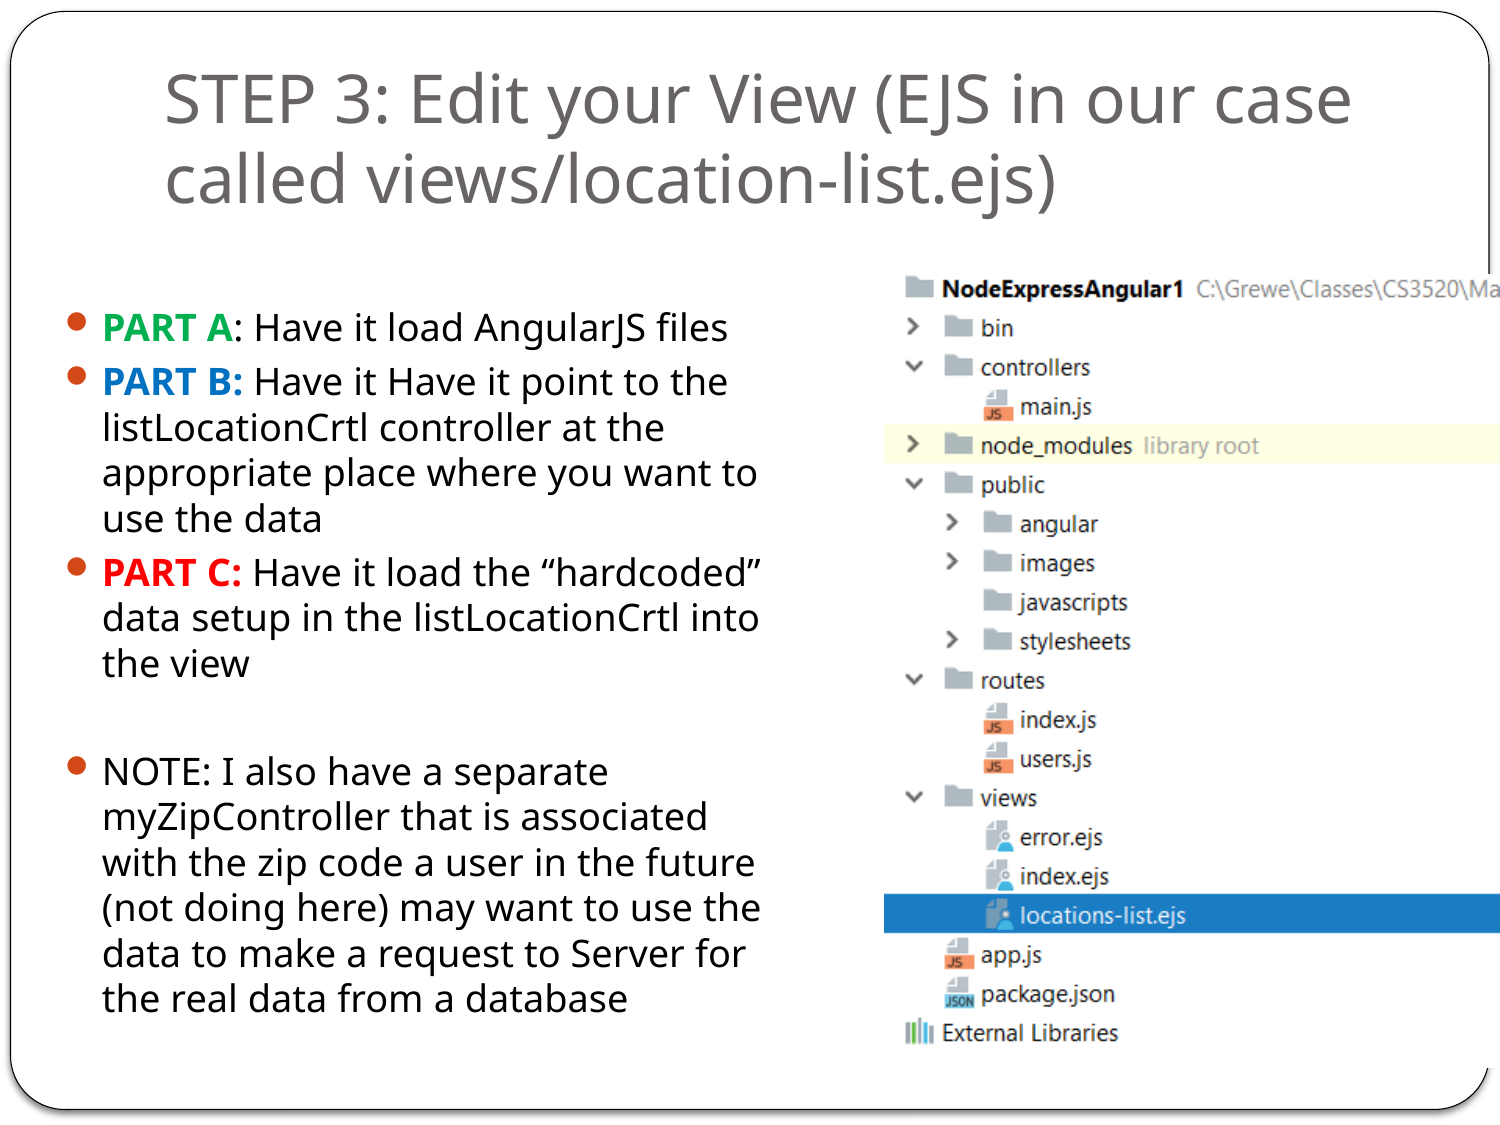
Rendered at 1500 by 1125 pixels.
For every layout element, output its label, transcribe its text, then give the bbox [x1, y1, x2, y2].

picture [884, 274, 1500, 1068]
list PART A: Have it load AngularJS files PART B: Have it Have it point to the listLocationCrtl controller at the appropriate place where you want to use the data PART C: Have it load the “hardcoded” data setup in the listLocationCrtl into the view NOTE: I also have a separate myZipController that is associated with the zip code a user in the future (not doing here) may want to use the data to make a request to Server for the real data from a database [50, 296, 797, 1047]
title STEP 3: Edit your View (EJS in our case called views/location-list.ejs) [150, 45, 1425, 233]
